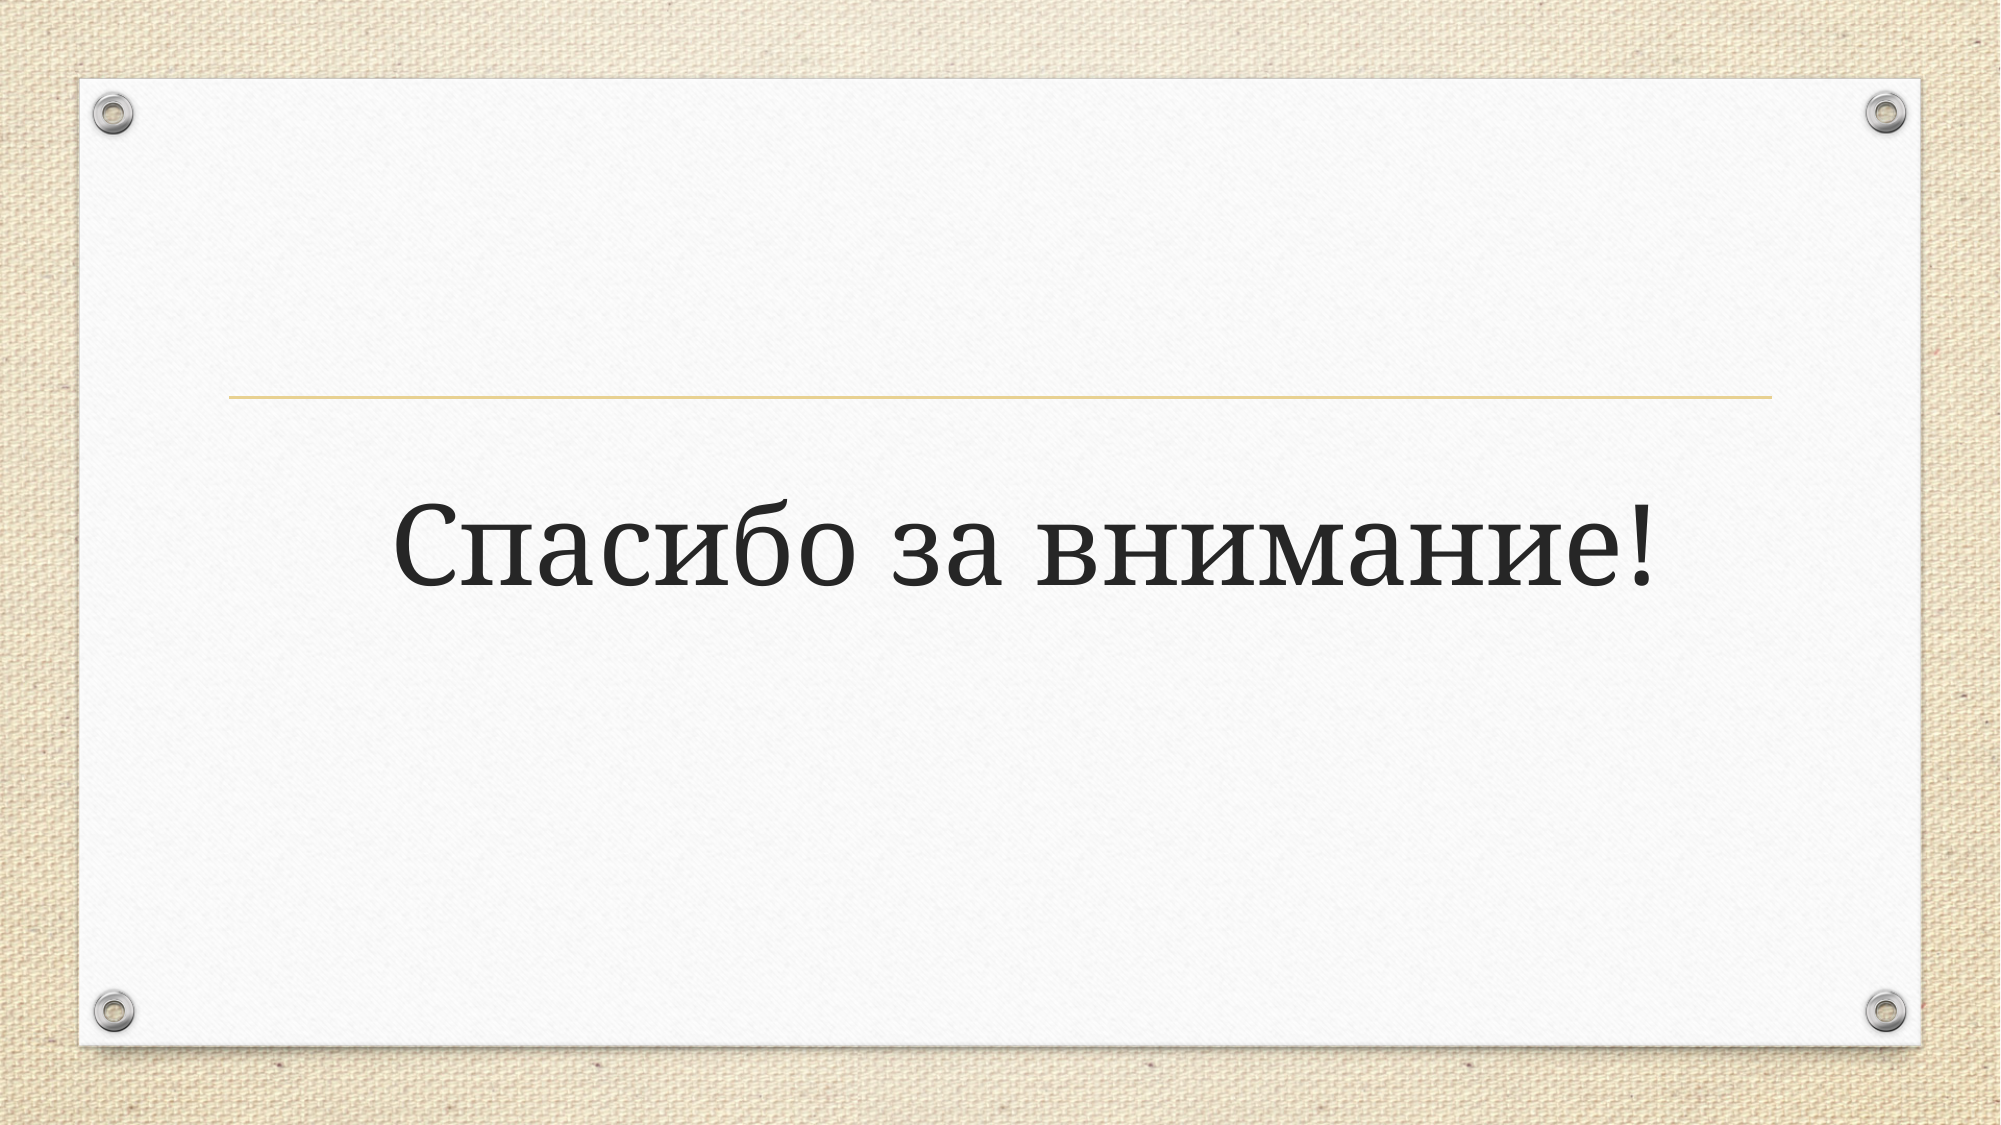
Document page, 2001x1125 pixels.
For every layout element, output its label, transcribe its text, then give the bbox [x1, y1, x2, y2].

title Спасибо за внимание! [238, 433, 1814, 648]
picture [0, 0, 2001, 1125]
